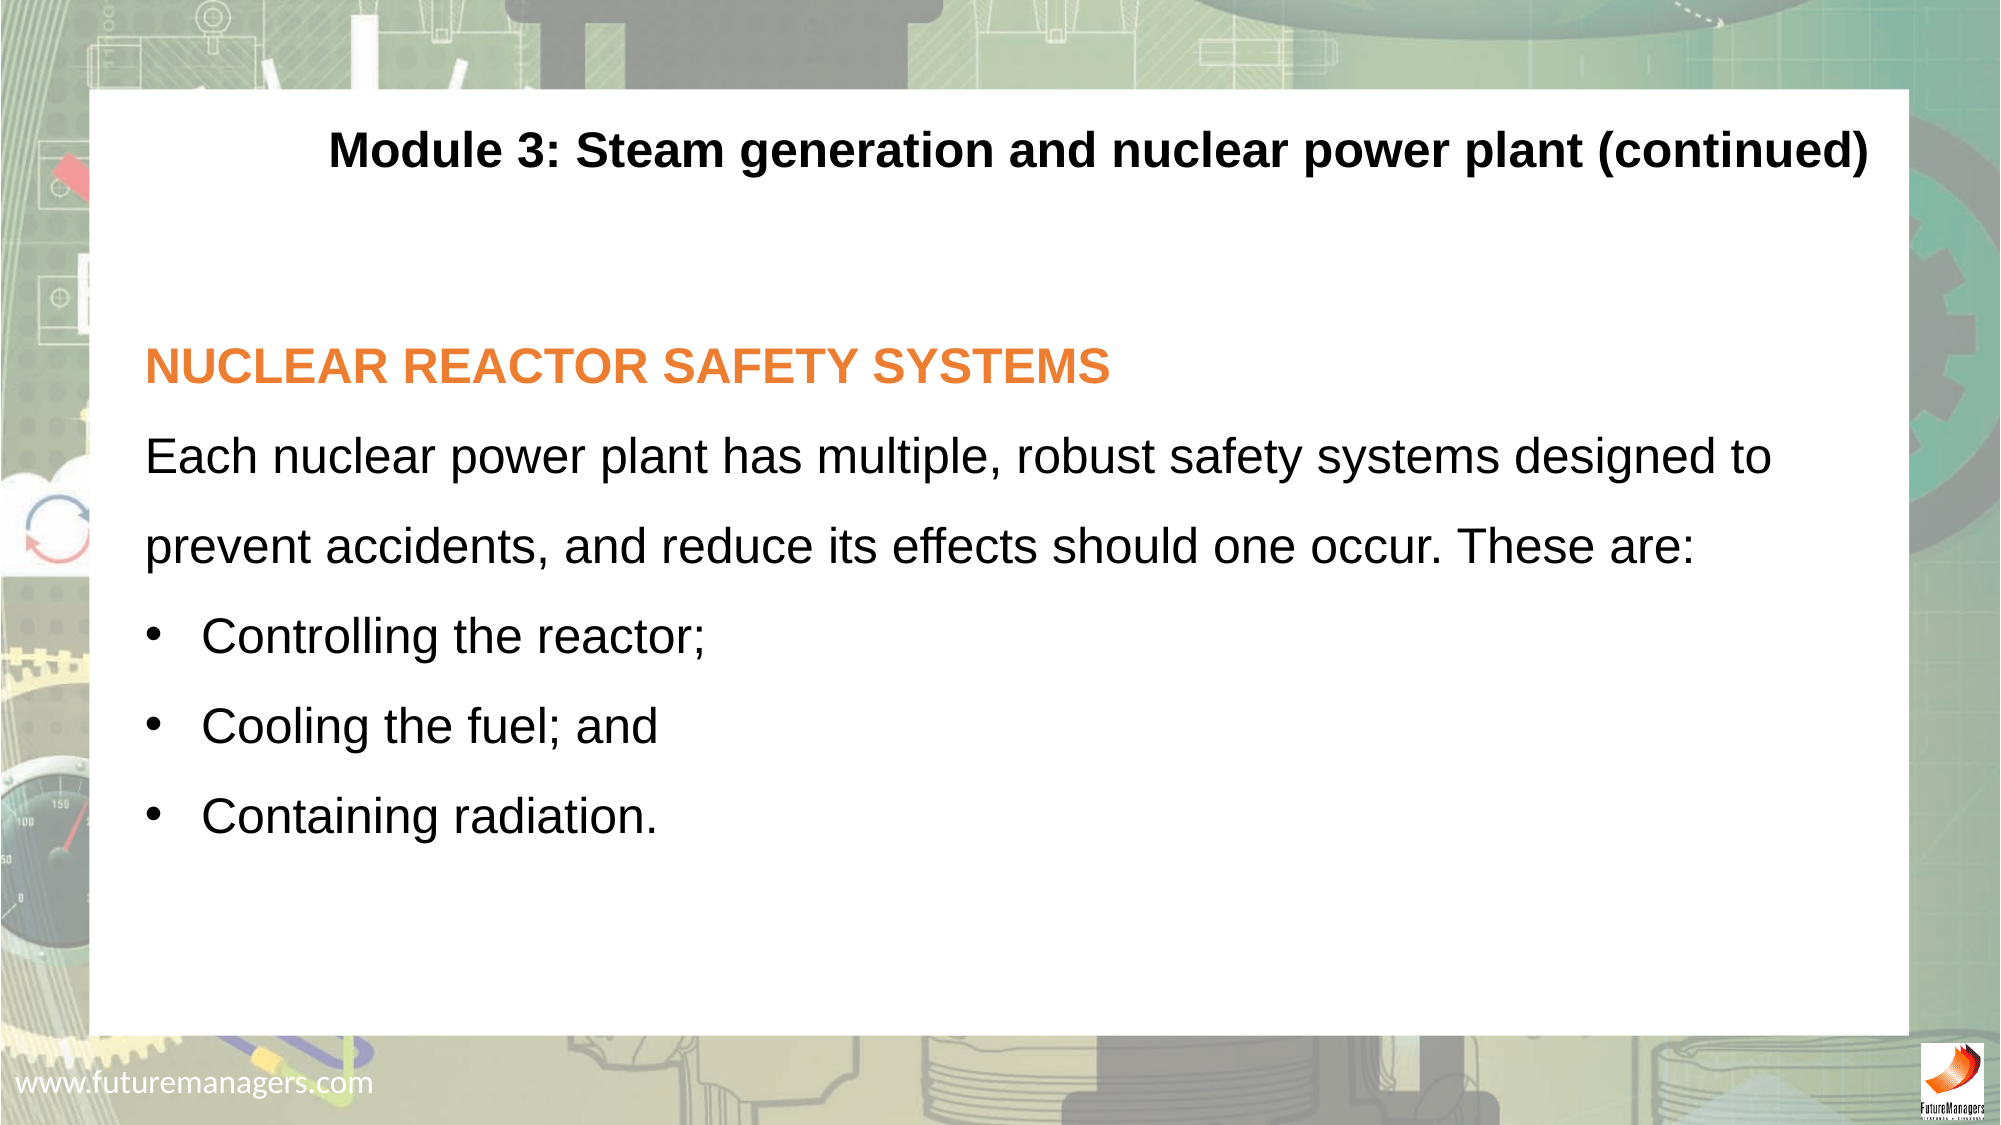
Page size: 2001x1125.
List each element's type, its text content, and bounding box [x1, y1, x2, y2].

text_box Module 3: Steam generation and nuclear power plant (continued) [109, 109, 1886, 185]
picture [1921, 1043, 1984, 1120]
text_box [88, 88, 1910, 1037]
text_box www.futuremanagers.com [0, 1052, 1447, 1108]
text_box NUCLEAR REACTOR SAFETY SYSTEMS Each nuclear power plant has multiple, robust safety systems designed to prevent accidents, and reduce its effects should one occur. These are: Controlling the reactor; Cooling the fuel; and Containing radiation. [130, 295, 1869, 851]
